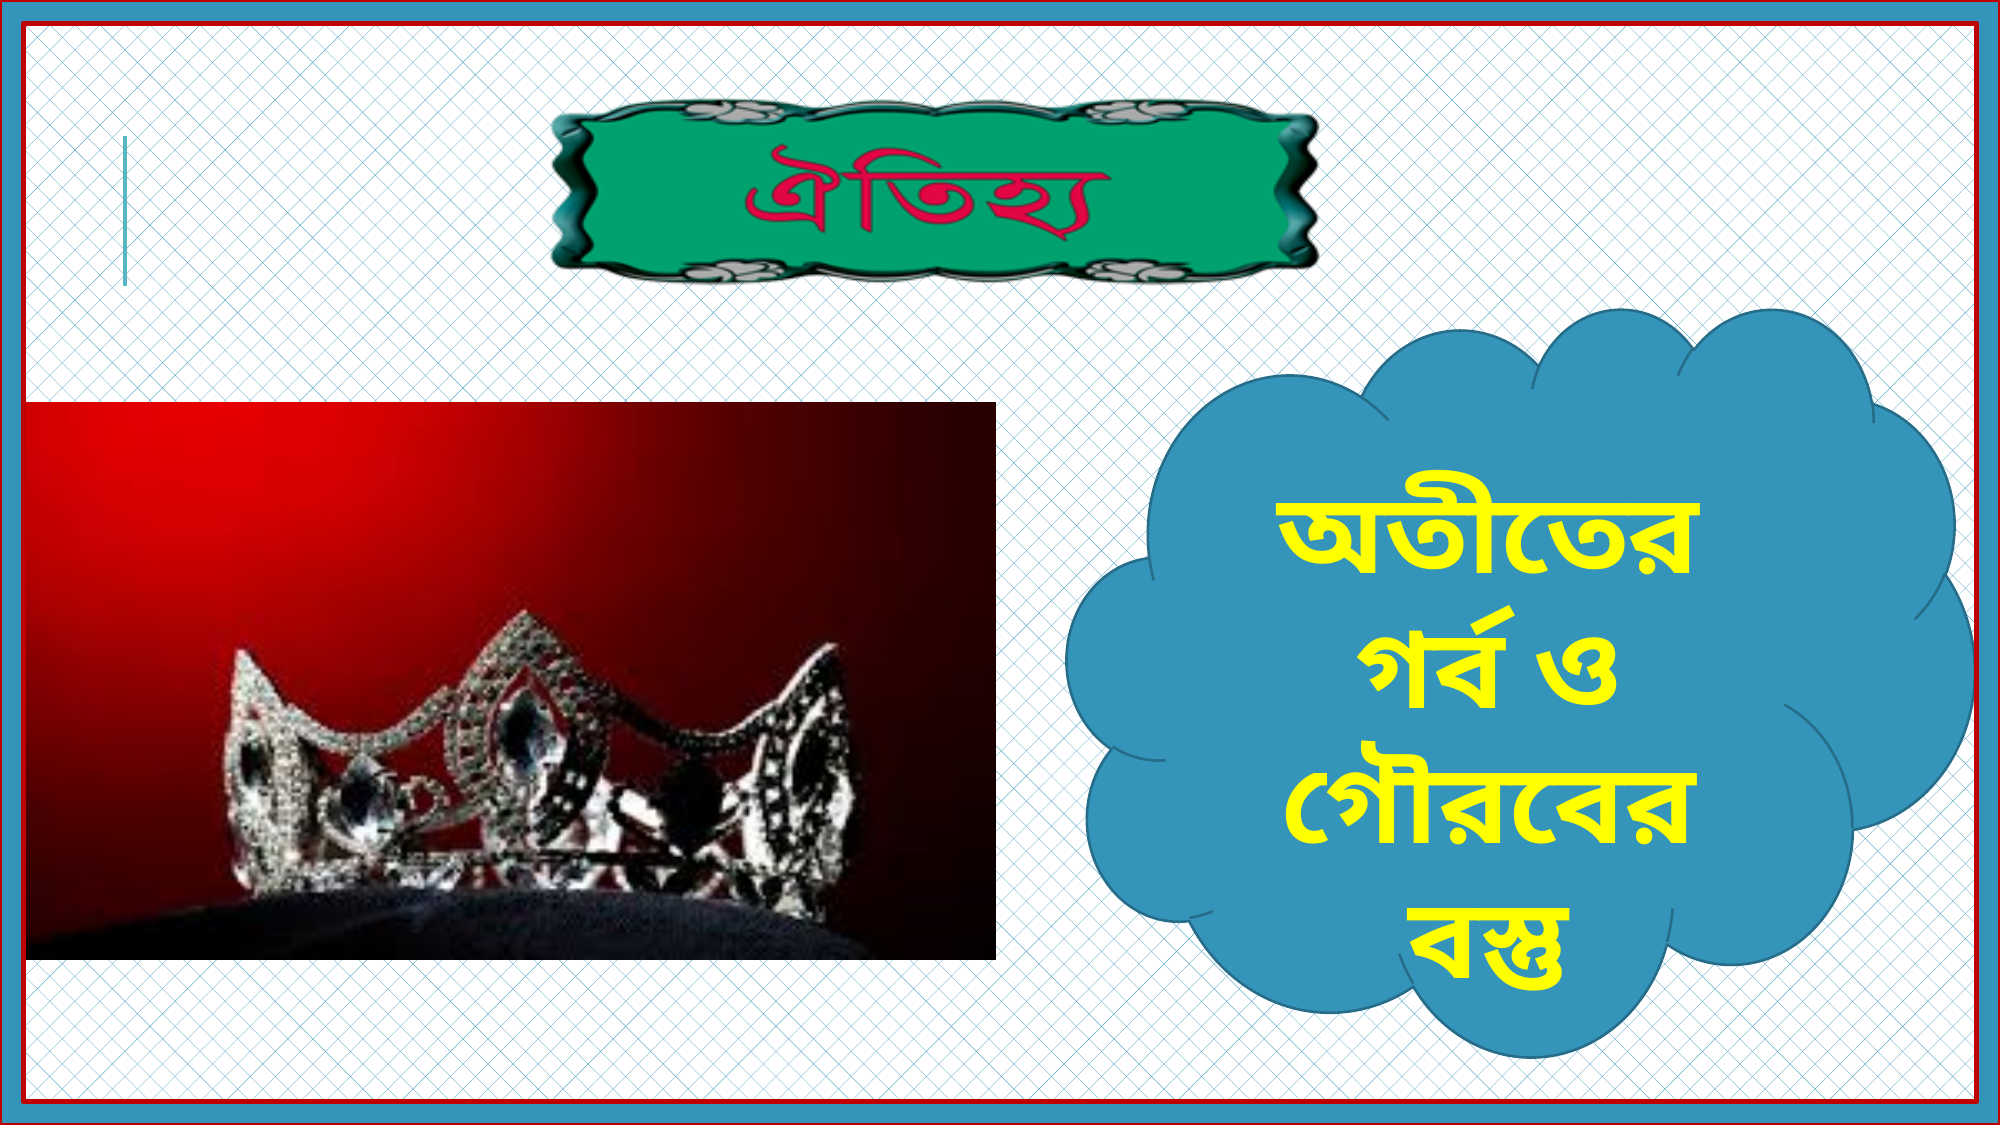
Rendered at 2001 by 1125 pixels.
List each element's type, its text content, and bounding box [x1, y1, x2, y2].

text_box অতীতের গর্ব ও গৌরবের বস্তু [1065, 308, 1975, 1059]
text_box [0, 0, 2000, 1125]
picture [0, 27, 1412, 961]
